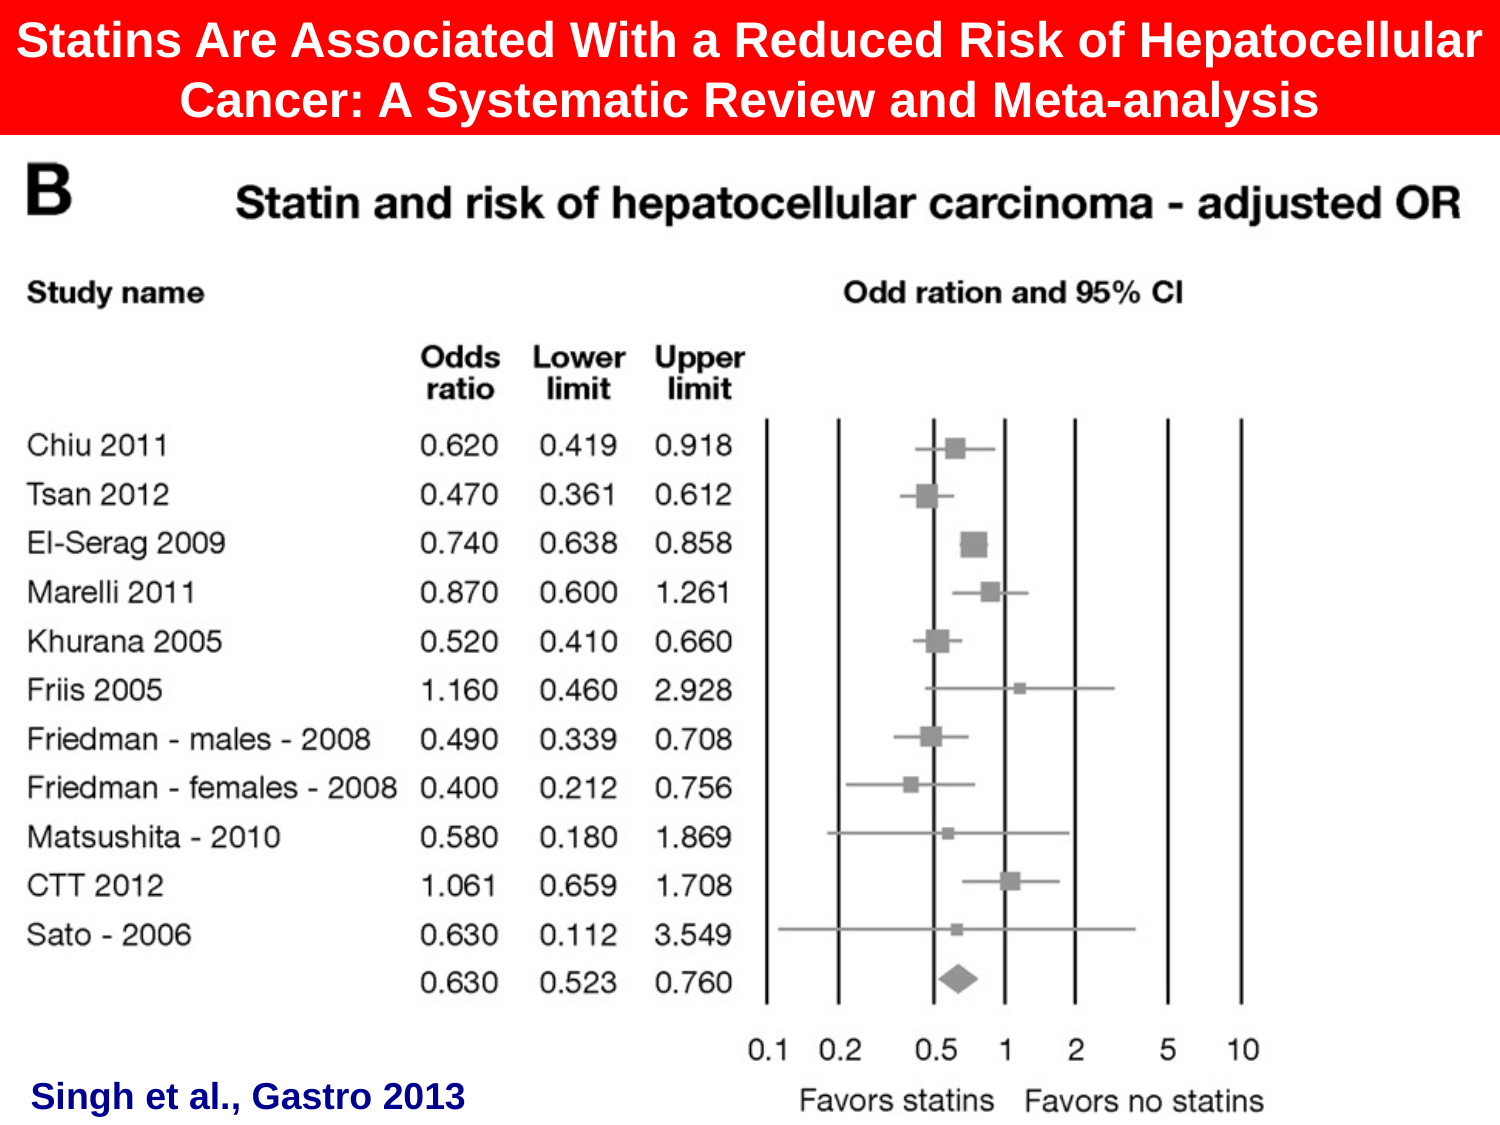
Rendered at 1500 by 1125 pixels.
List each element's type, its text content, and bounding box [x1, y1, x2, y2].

picture [22, 149, 1478, 1115]
text_box Statins Are Associated With a Reduced Risk of Hepatocellular Cancer: A Systematic Review and Meta-analysis [0, 0, 1500, 135]
